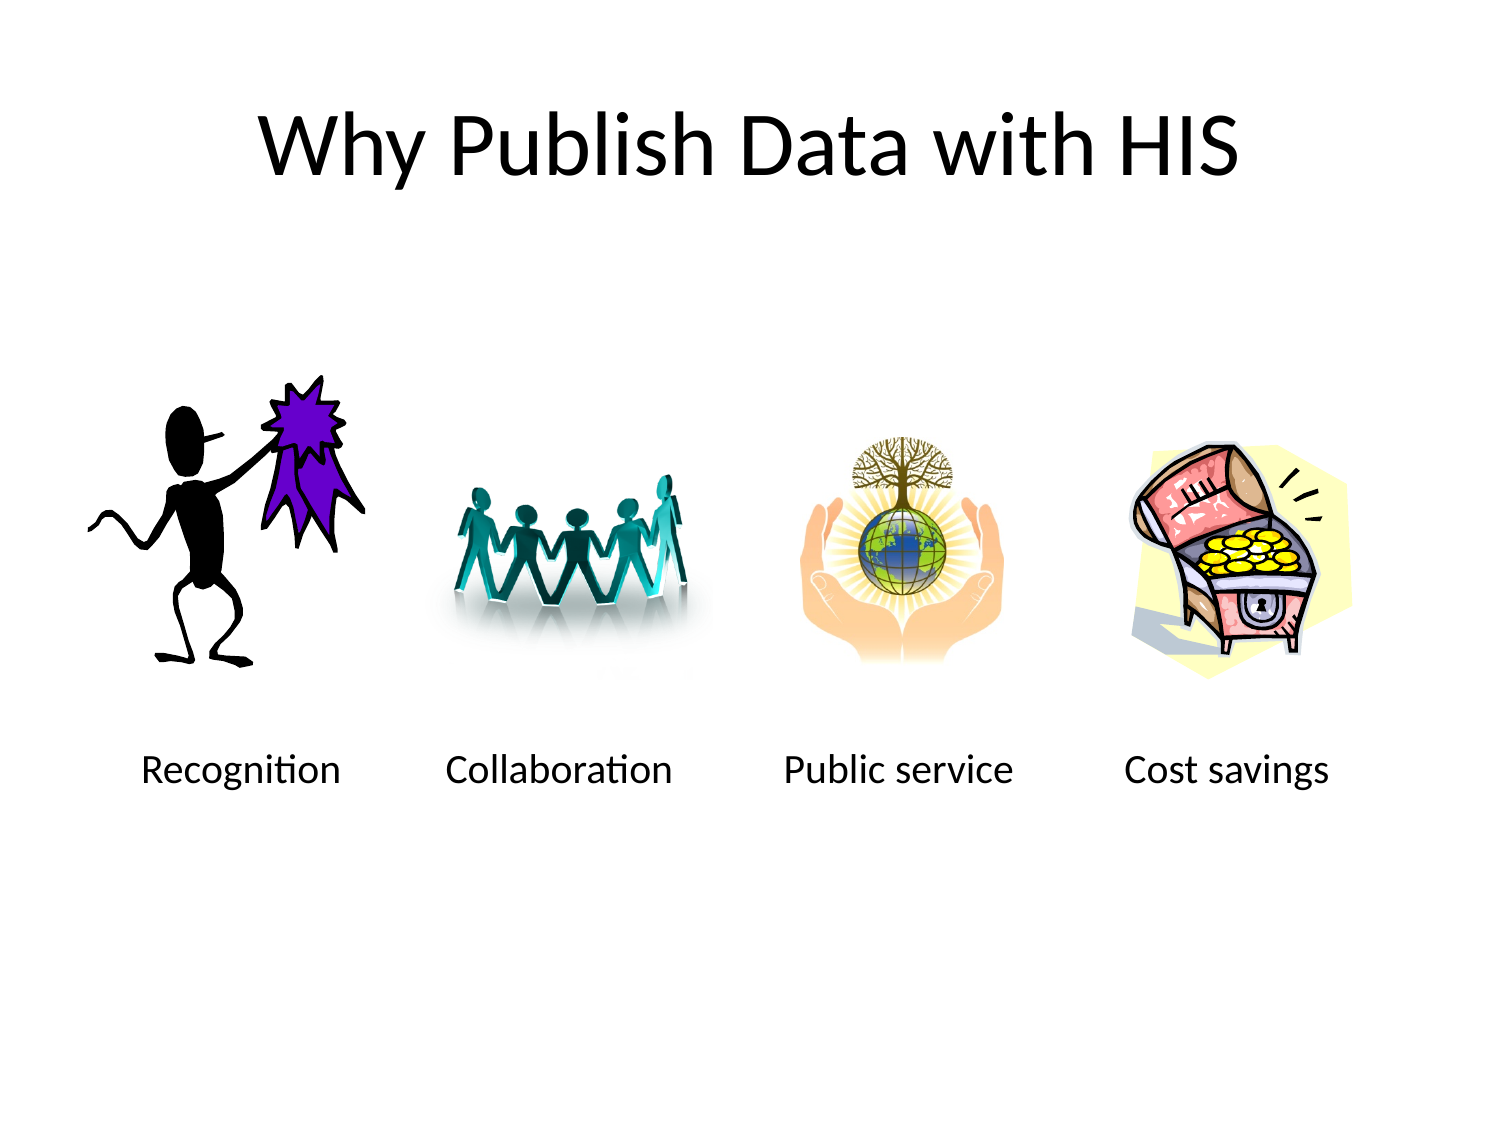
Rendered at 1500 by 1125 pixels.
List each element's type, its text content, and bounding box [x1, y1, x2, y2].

text_box Collaboration [430, 734, 689, 800]
text_box Recognition [126, 734, 357, 800]
picture [799, 437, 1005, 666]
picture [87, 374, 366, 669]
picture [424, 474, 714, 680]
text_box Public service [768, 734, 1029, 800]
title Why Publish Data with HIS [75, 45, 1425, 233]
text_box Cost savings [1109, 734, 1345, 800]
picture [1124, 437, 1357, 684]
